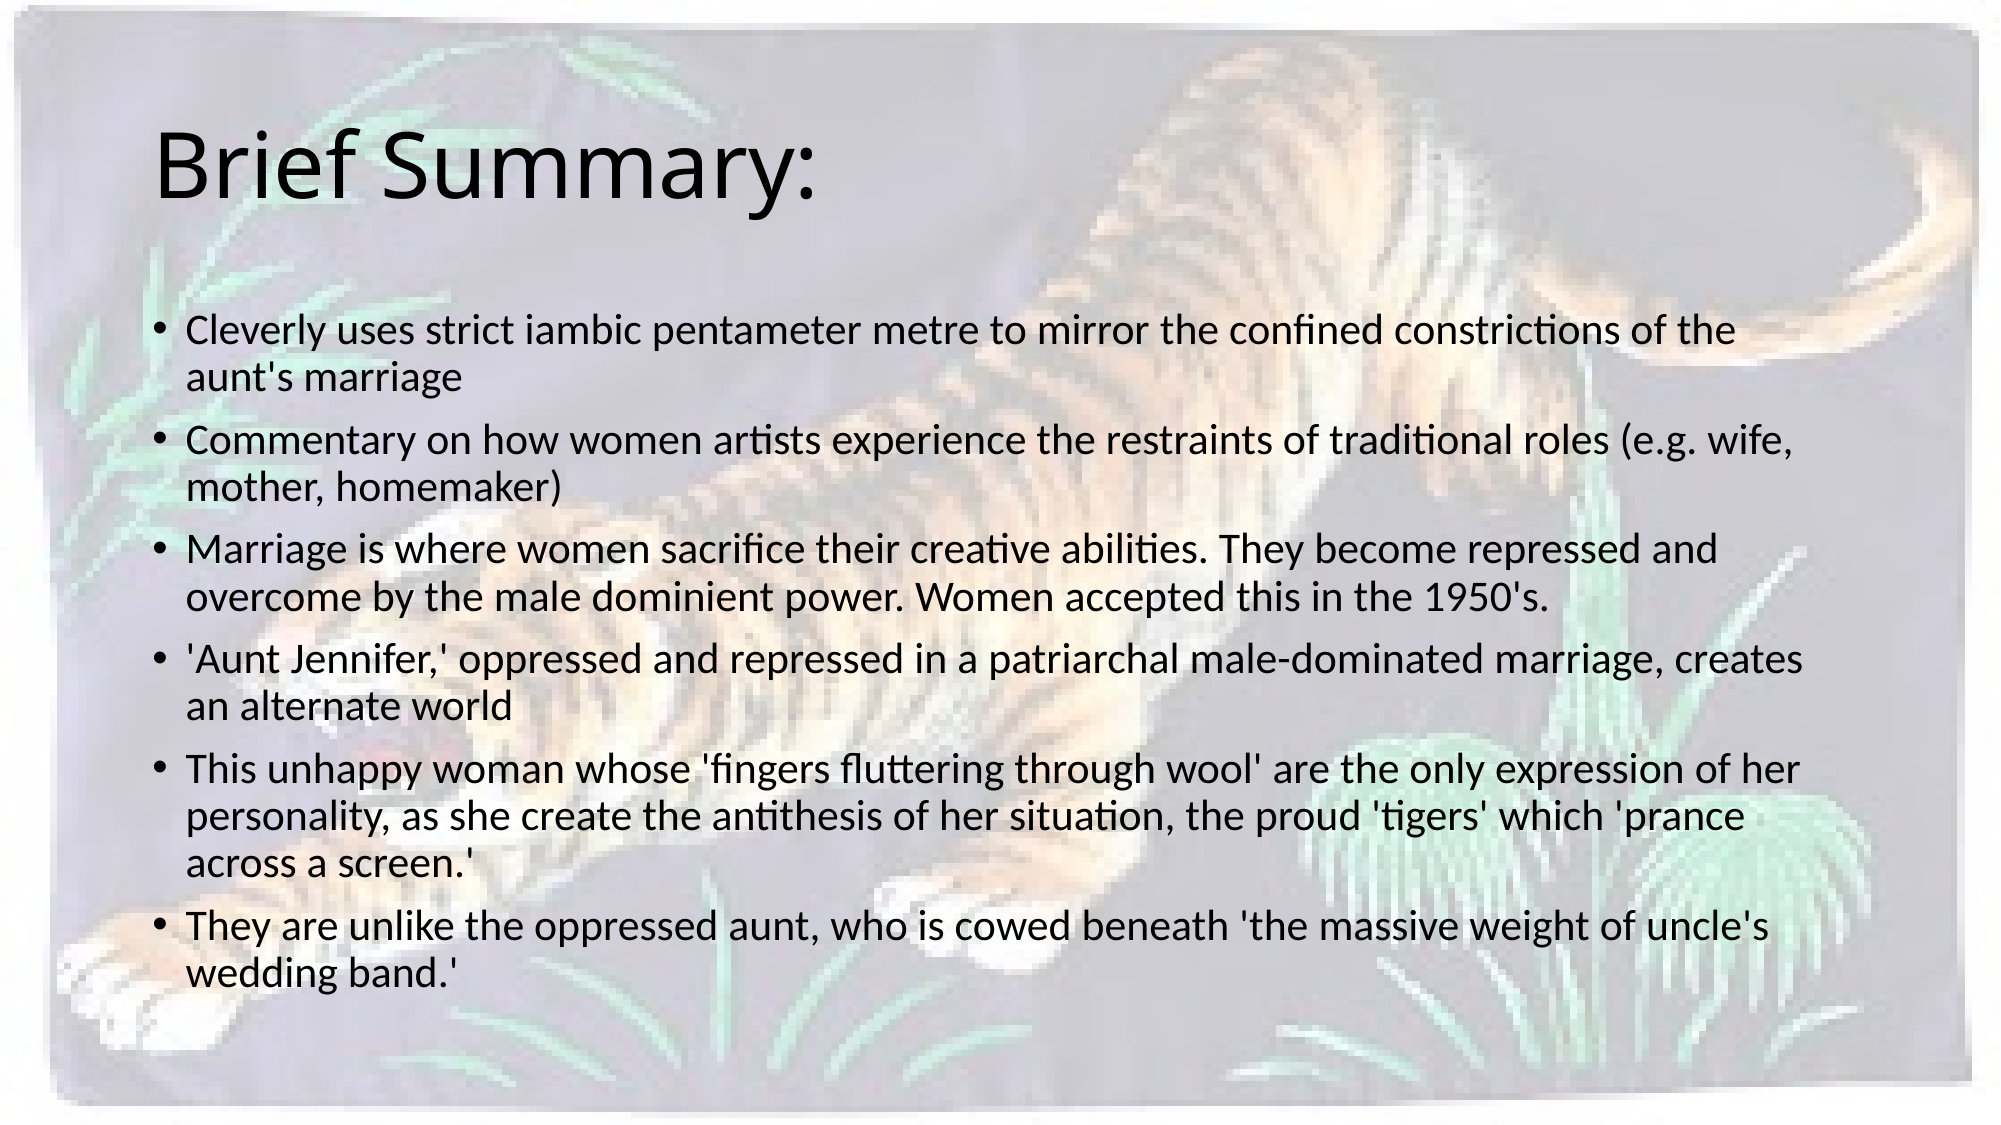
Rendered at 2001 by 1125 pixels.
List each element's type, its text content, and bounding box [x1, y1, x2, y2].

list Cleverly uses strict iambic pentameter metre to mirror the confined constrictions of the aunt's marriage Commentary on how women artists experience the restraints of traditional roles (e.g. wife, mother, homemaker) Marriage is where women sacrifice their creative abilities. They become repressed and overcome by the male dominient power. Women accepted this in the 1950's. 'Aunt Jennifer,' oppressed and repressed in a patriarchal male-dominated marriage, creates an alternate world This unhappy woman whose 'fingers fluttering through wool' are the only expression of her personality, as she create the antithesis of her situation, the proud 'tigers' which 'prance across a screen.' They are unlike the oppressed aunt, who is cowed beneath 'the massive weight of uncle's wedding band.' [137, 299, 1863, 1014]
title Brief Summary: [137, 59, 1863, 278]
